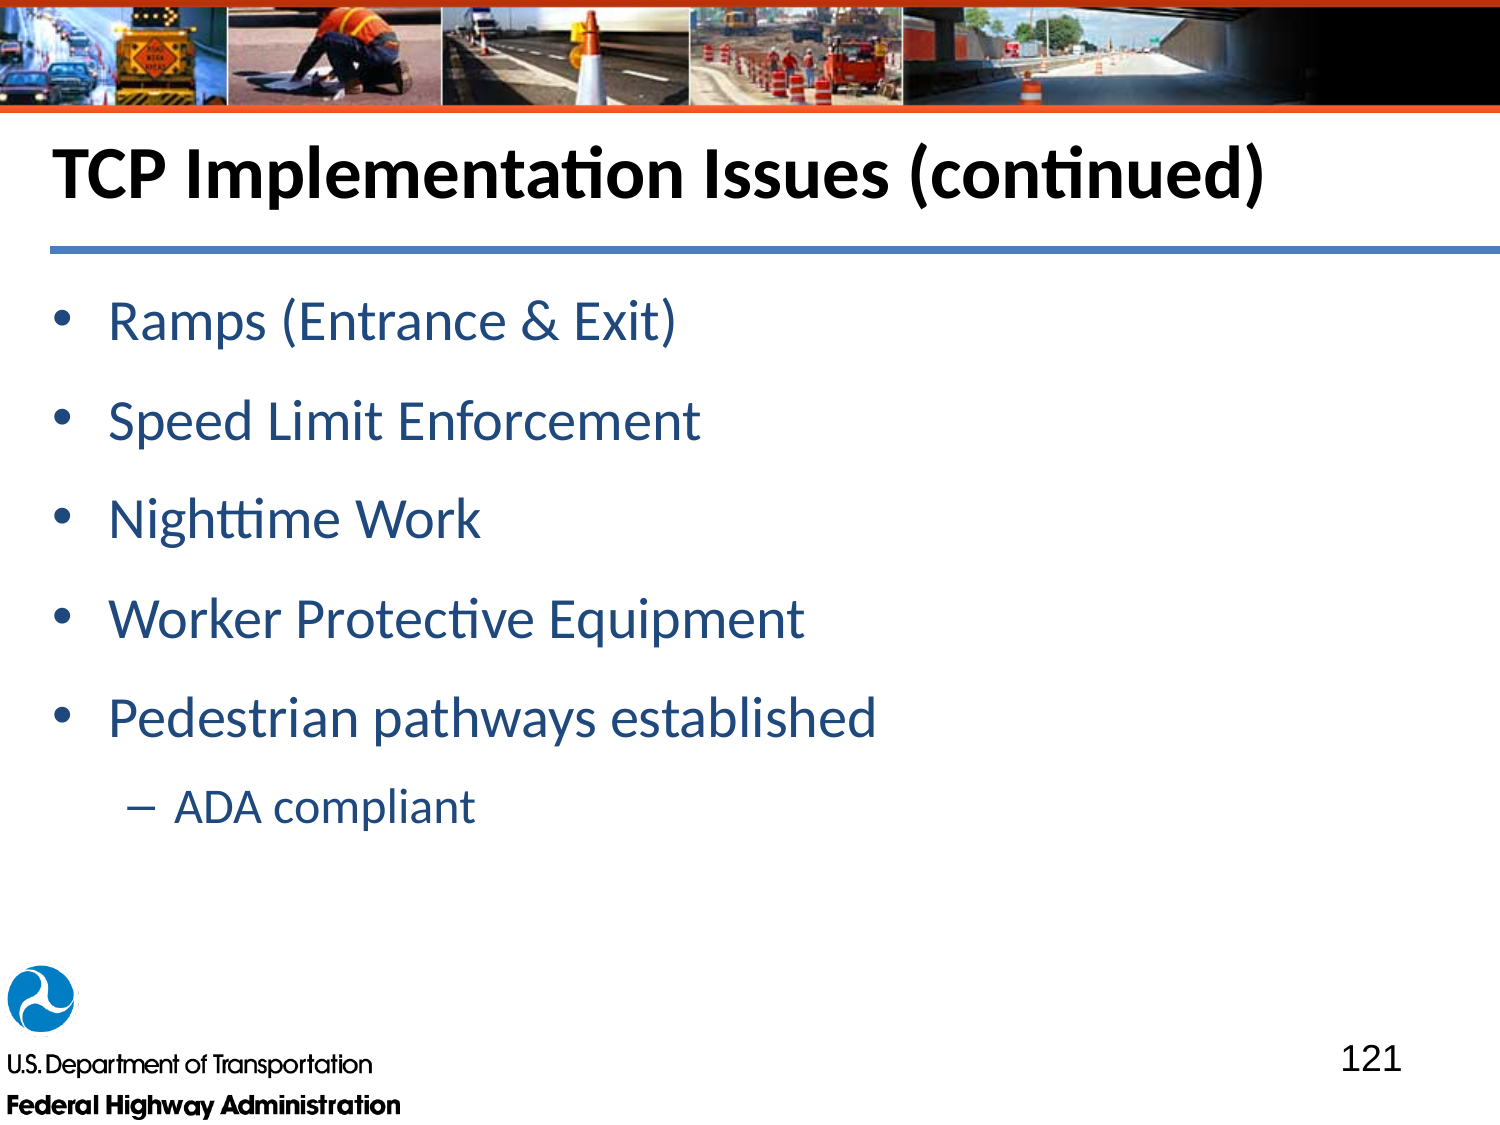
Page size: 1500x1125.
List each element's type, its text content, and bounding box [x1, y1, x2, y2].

picture [3, 961, 400, 1120]
title TCP Implementation Issues (continued) [37, 112, 1438, 225]
picture [0, 0, 1500, 113]
list Ramps (Entrance & Exit) Speed Limit Enforcement Nighttime Work Worker Protective Equipment Pedestrian pathways established ADA compliant [37, 275, 1450, 1050]
